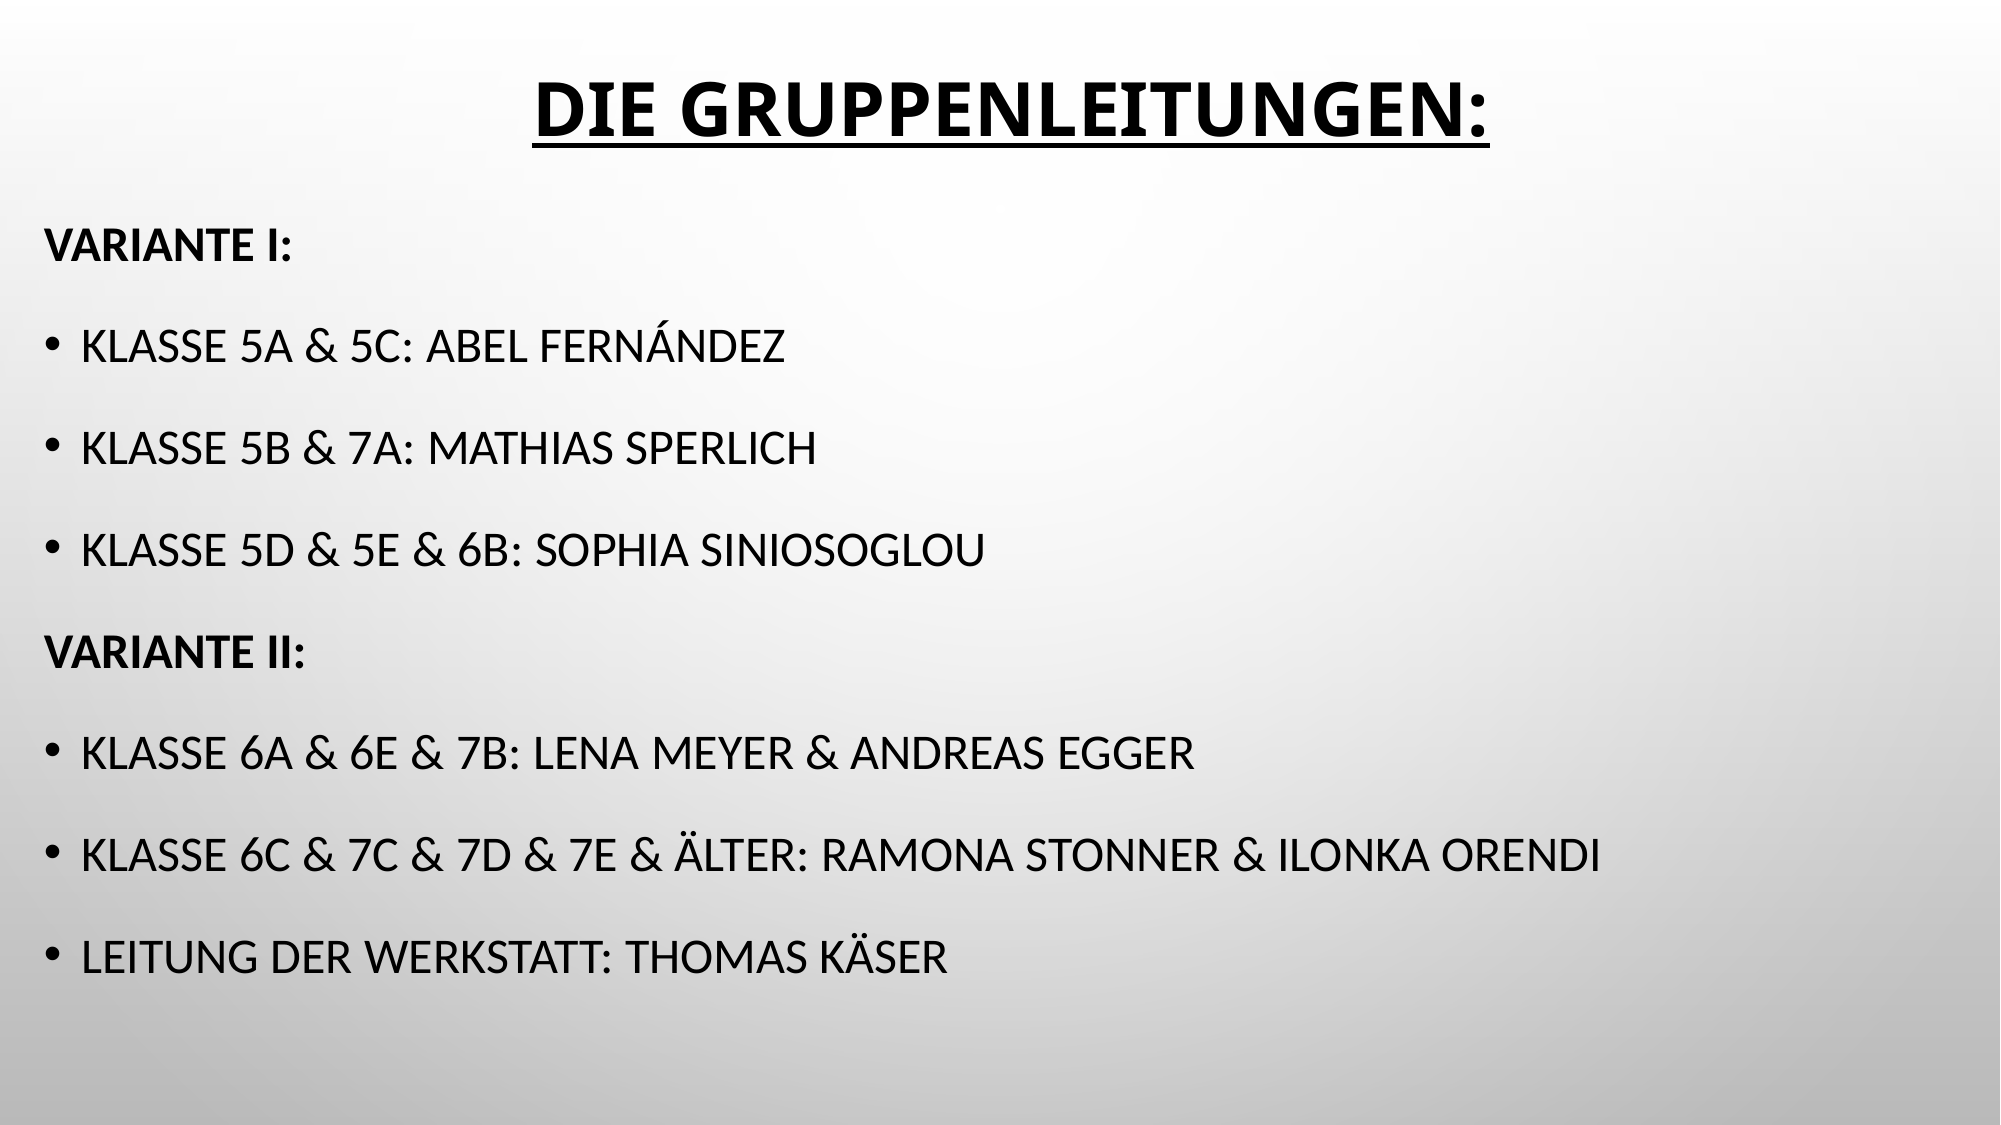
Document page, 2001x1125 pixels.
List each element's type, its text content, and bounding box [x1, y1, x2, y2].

title Die Gruppenleitungen: [160, 0, 1862, 199]
list Variante I: Klasse 5a & 5c: Abel Fernández Klasse 5b & 7a: Mathias Sperlich Klasse 5d & 5e & 6b: Sophia Siniosoglou Variante II: Klasse 6a & 6e & 7b: Lena Meyer & Andreas Egger Klasse 6c & 7c & 7d & 7e & älter: Ramona Stonner & Ilonka Orendi Leitung der werkstatt: Thomas Käser [28, 199, 1888, 1069]
picture [0, 0, 2000, 1125]
